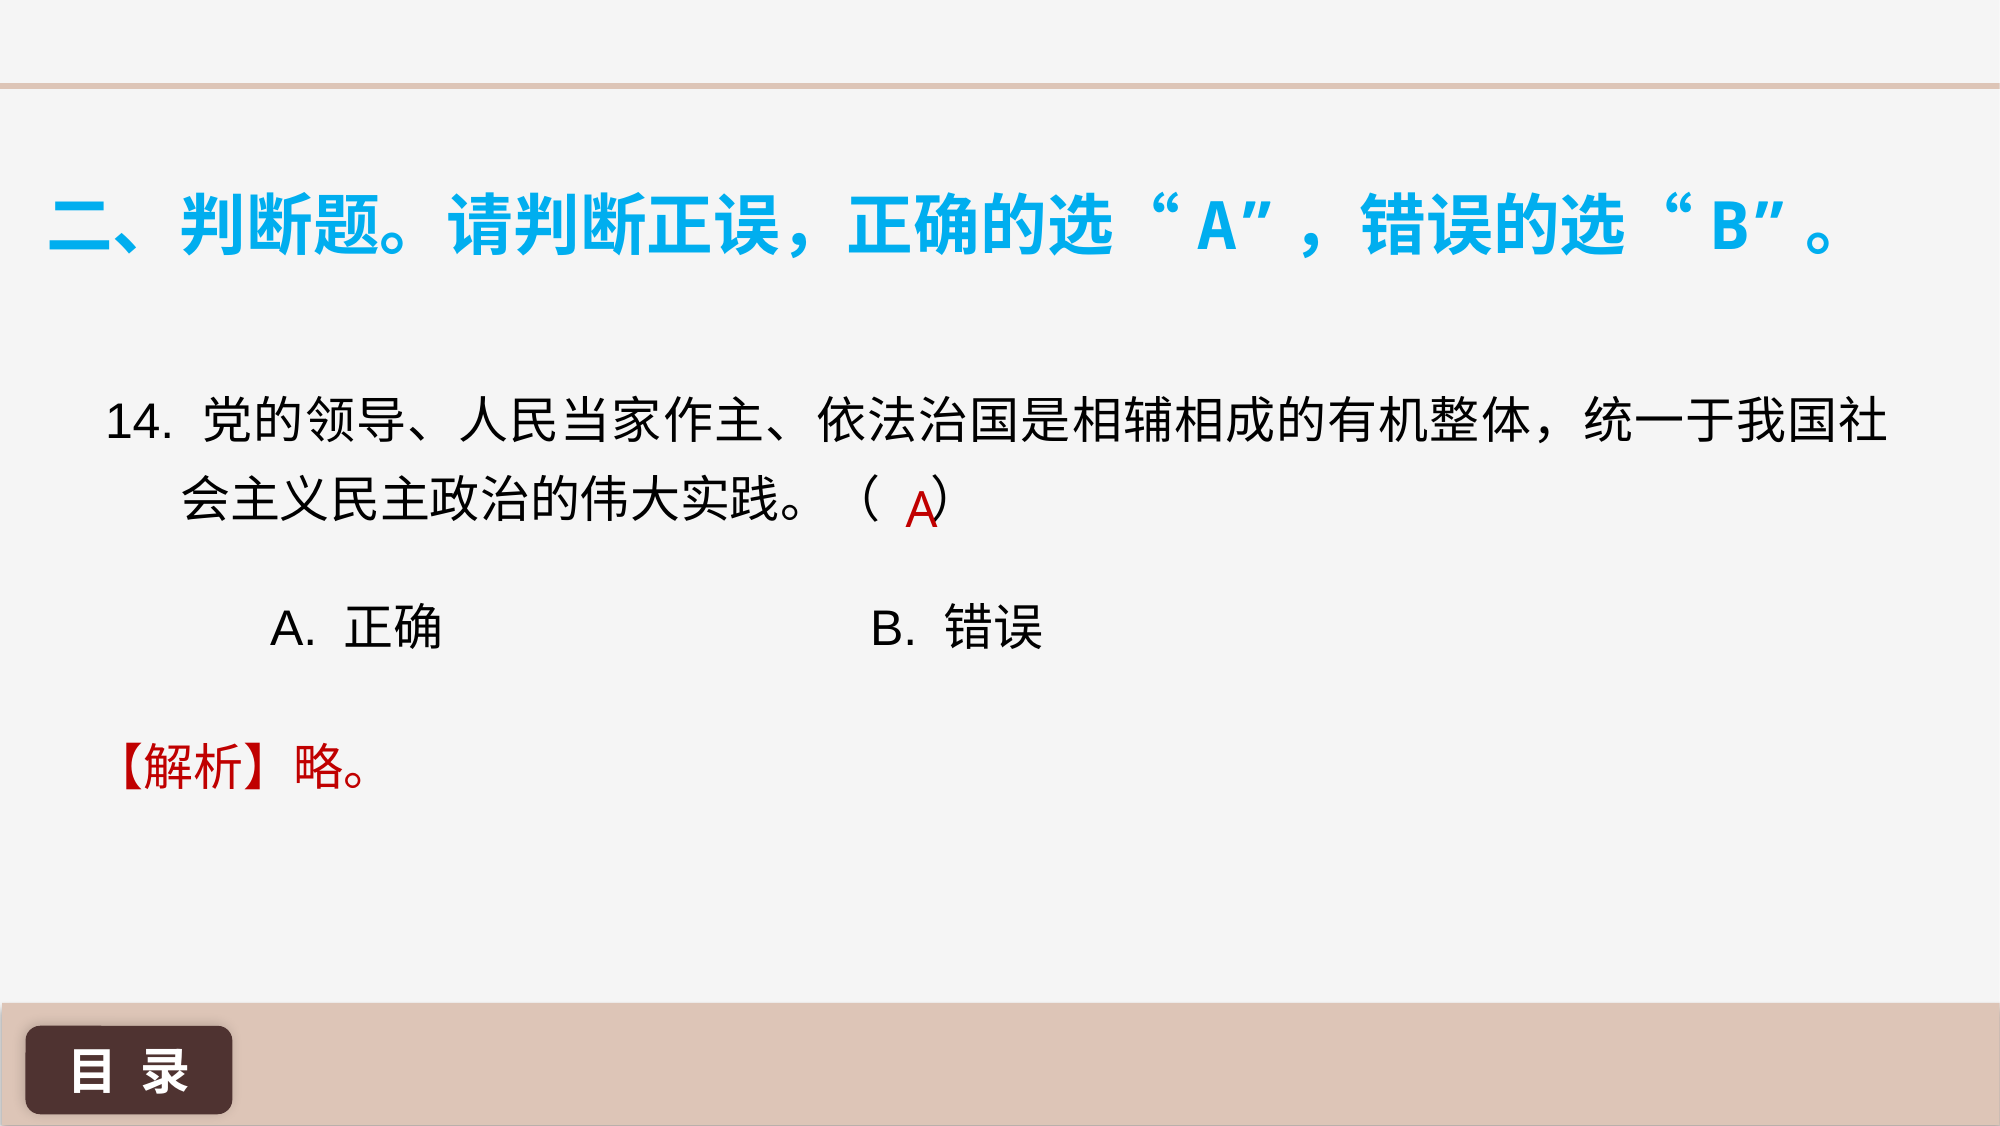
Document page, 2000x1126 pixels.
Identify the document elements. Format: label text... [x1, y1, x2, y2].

text_box A. 正确 B. 错误 [255, 568, 1922, 663]
text_box 【解析】略。 [78, 704, 1867, 836]
text_box 二、判断题。请判断正误，正确的选“A”，错误的选“B”。 [31, 175, 1926, 271]
text_box A [846, 446, 998, 537]
text_box 14. 党的领导、人民当家作主、依法治国是相辅相成的有机整体，统一于我国社会主义民主政治的伟大实践。（ ） [90, 361, 1904, 535]
